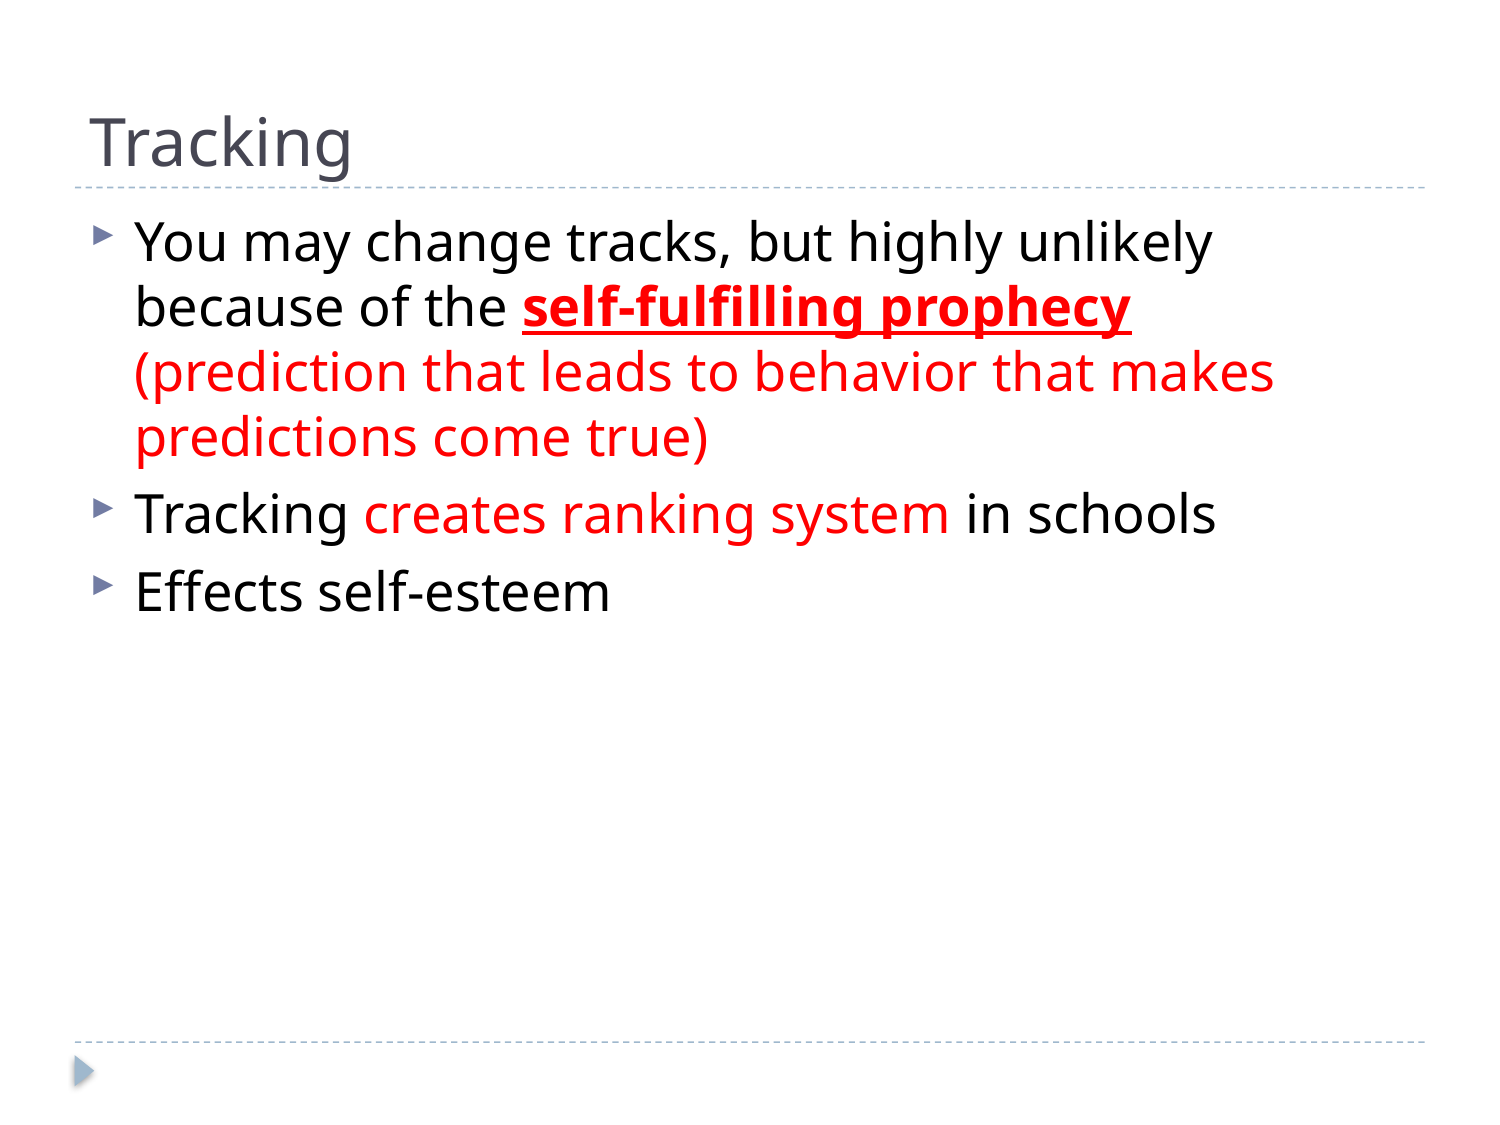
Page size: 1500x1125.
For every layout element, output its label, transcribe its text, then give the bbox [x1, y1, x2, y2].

title Tracking [75, 24, 1425, 188]
list You may change tracks, but highly unlikely because of the self-fulfilling prophecy (prediction that leads to behavior that makes predictions come true) Tracking creates ranking system in schools Effects self-esteem [75, 200, 1425, 1010]
